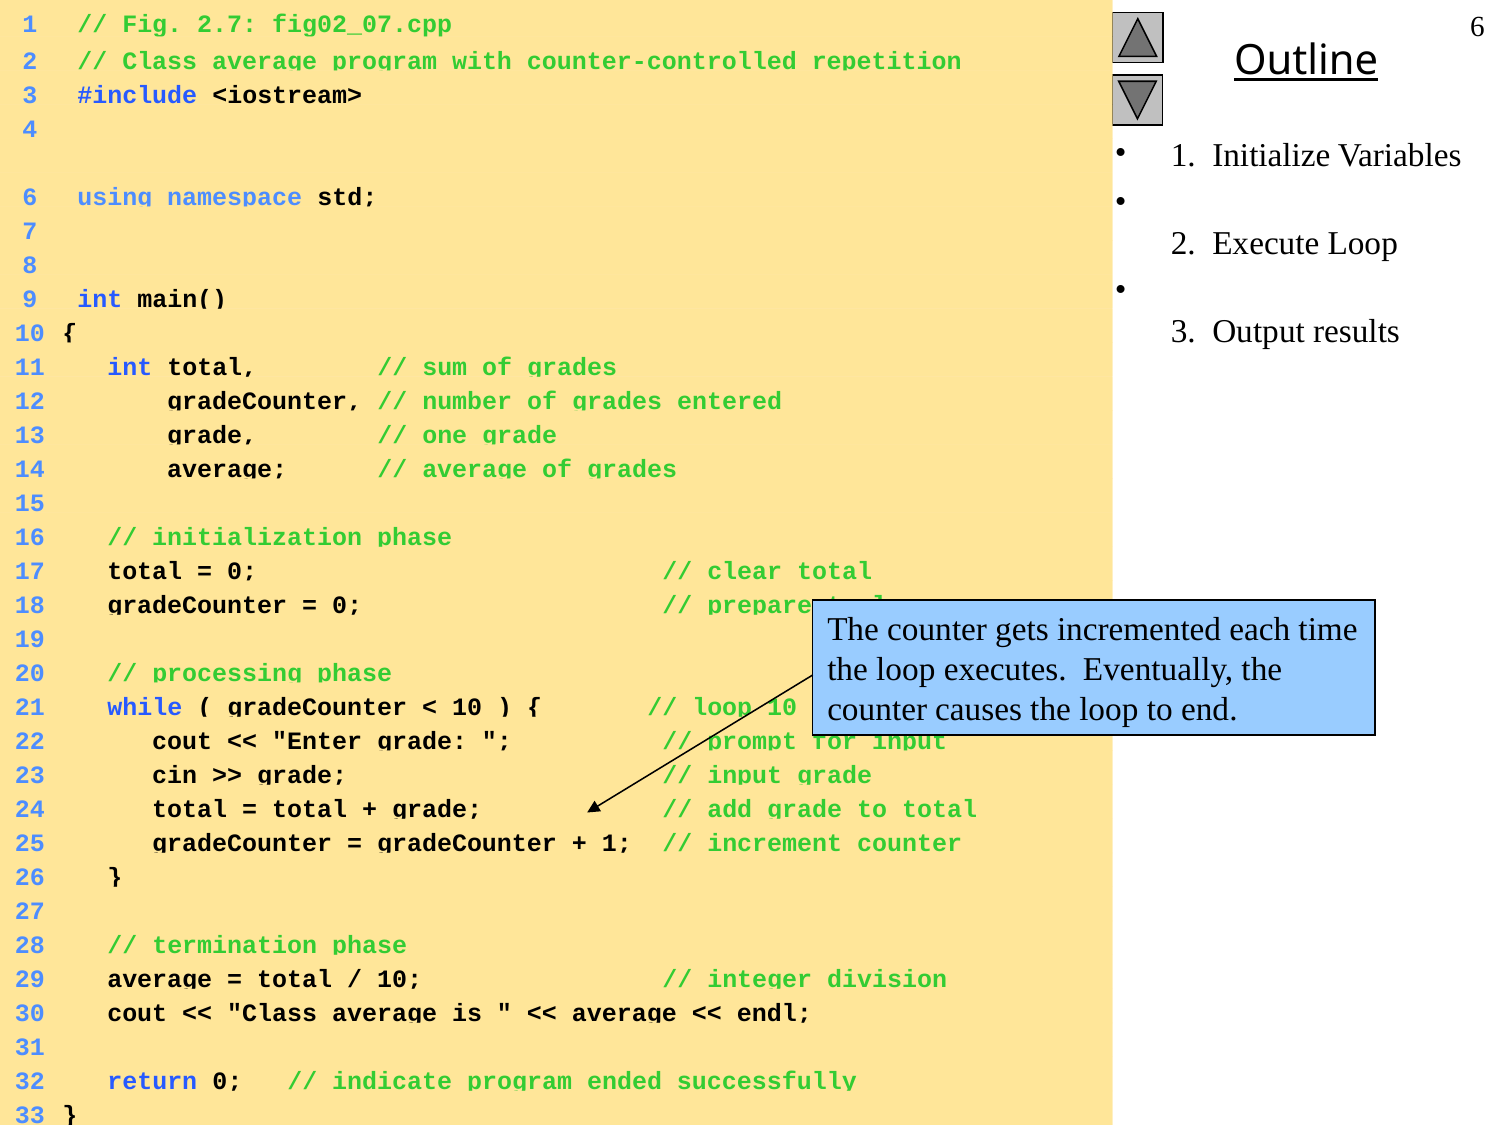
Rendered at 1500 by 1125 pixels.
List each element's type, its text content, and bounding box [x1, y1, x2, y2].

subtitle 1. Initialize Variables 2. Execute Loop 3. Output results [1115, 124, 1500, 1125]
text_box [0, 0, 1113, 1125]
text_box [587, 599, 1375, 813]
slide_number 6 [1187, 0, 1500, 75]
